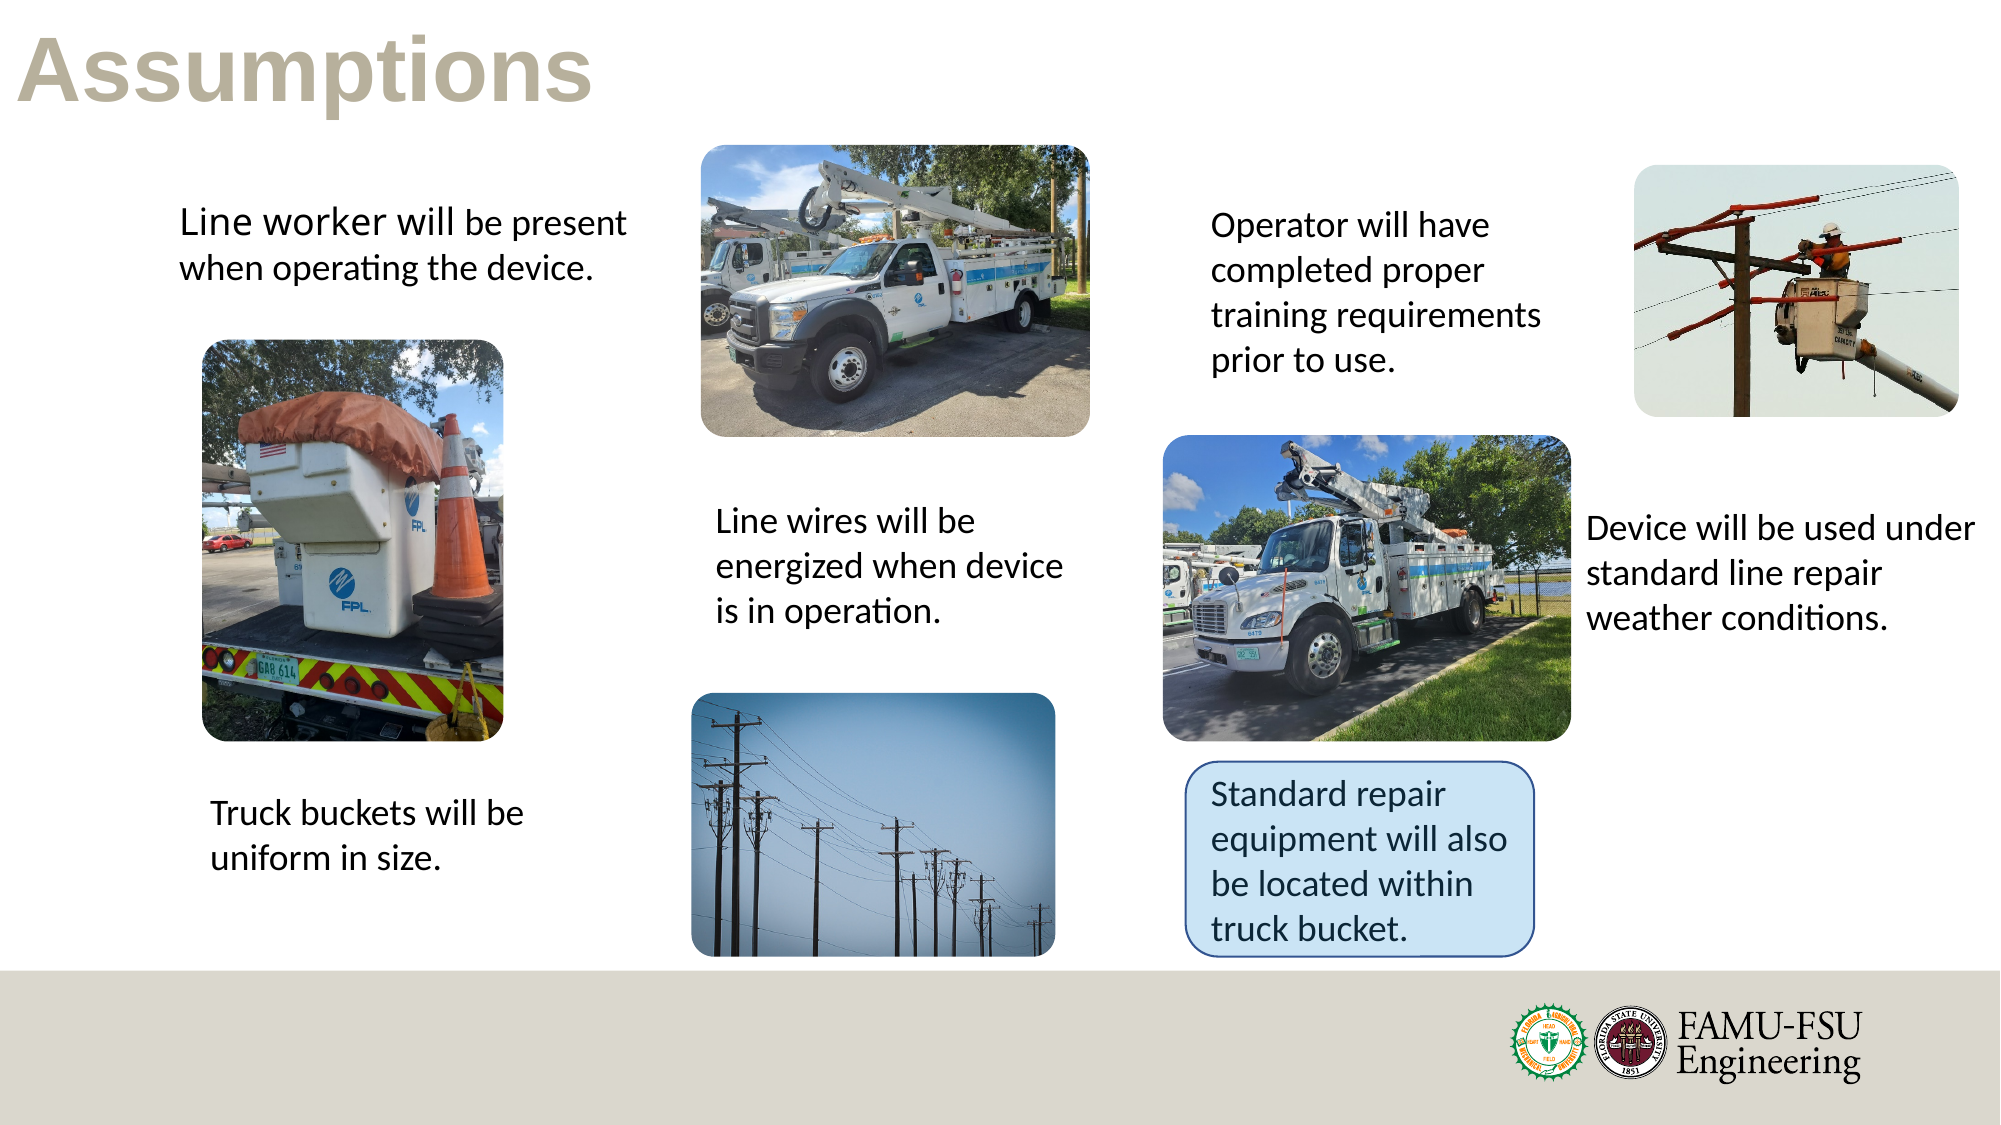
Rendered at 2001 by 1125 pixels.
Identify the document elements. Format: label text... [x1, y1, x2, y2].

picture [1634, 164, 1959, 417]
text_box Assumptions [0, 0, 661, 143]
text_box Line worker will be present when operating the device. [164, 190, 648, 321]
picture [691, 692, 1056, 957]
text_box Truck buckets will be uniform in size. [195, 780, 585, 931]
text_box Operator will have completed proper training requirements prior to use. [1196, 192, 1601, 388]
text_box Device will be used under standard line repair weather conditions. [1572, 495, 2000, 691]
picture [1162, 435, 1572, 742]
picture [700, 144, 1091, 437]
text_box Standard repair equipment will also be located within truck bucket. [1196, 761, 1566, 1002]
text_box [1184, 760, 1536, 958]
text_box Line wires will be energized when device is in operation. [700, 489, 1092, 639]
picture [151, 339, 554, 742]
